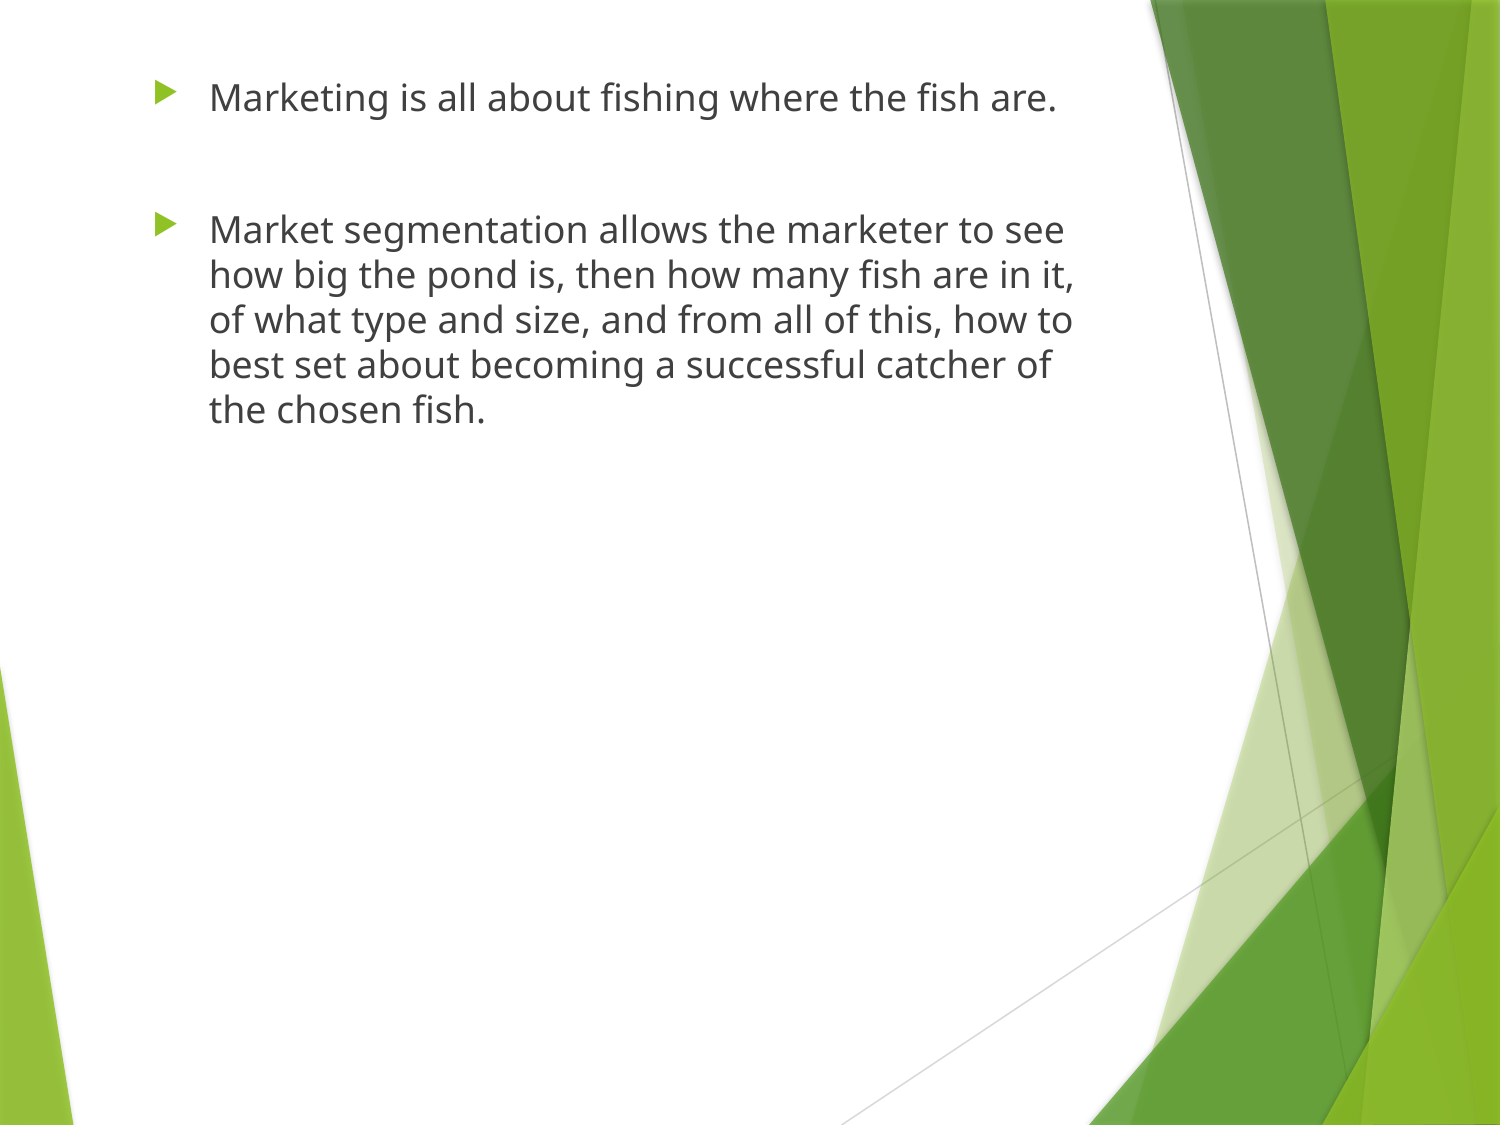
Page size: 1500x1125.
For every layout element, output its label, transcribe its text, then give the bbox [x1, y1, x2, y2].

list Marketing is all about fishing where the fish are. Market segmentation allows the marketer to see how big the pond is, then how many fish are in it, of what type and size, and from all of this, how to best set about becoming a successful catcher of the chosen fish. [137, 66, 1117, 1000]
